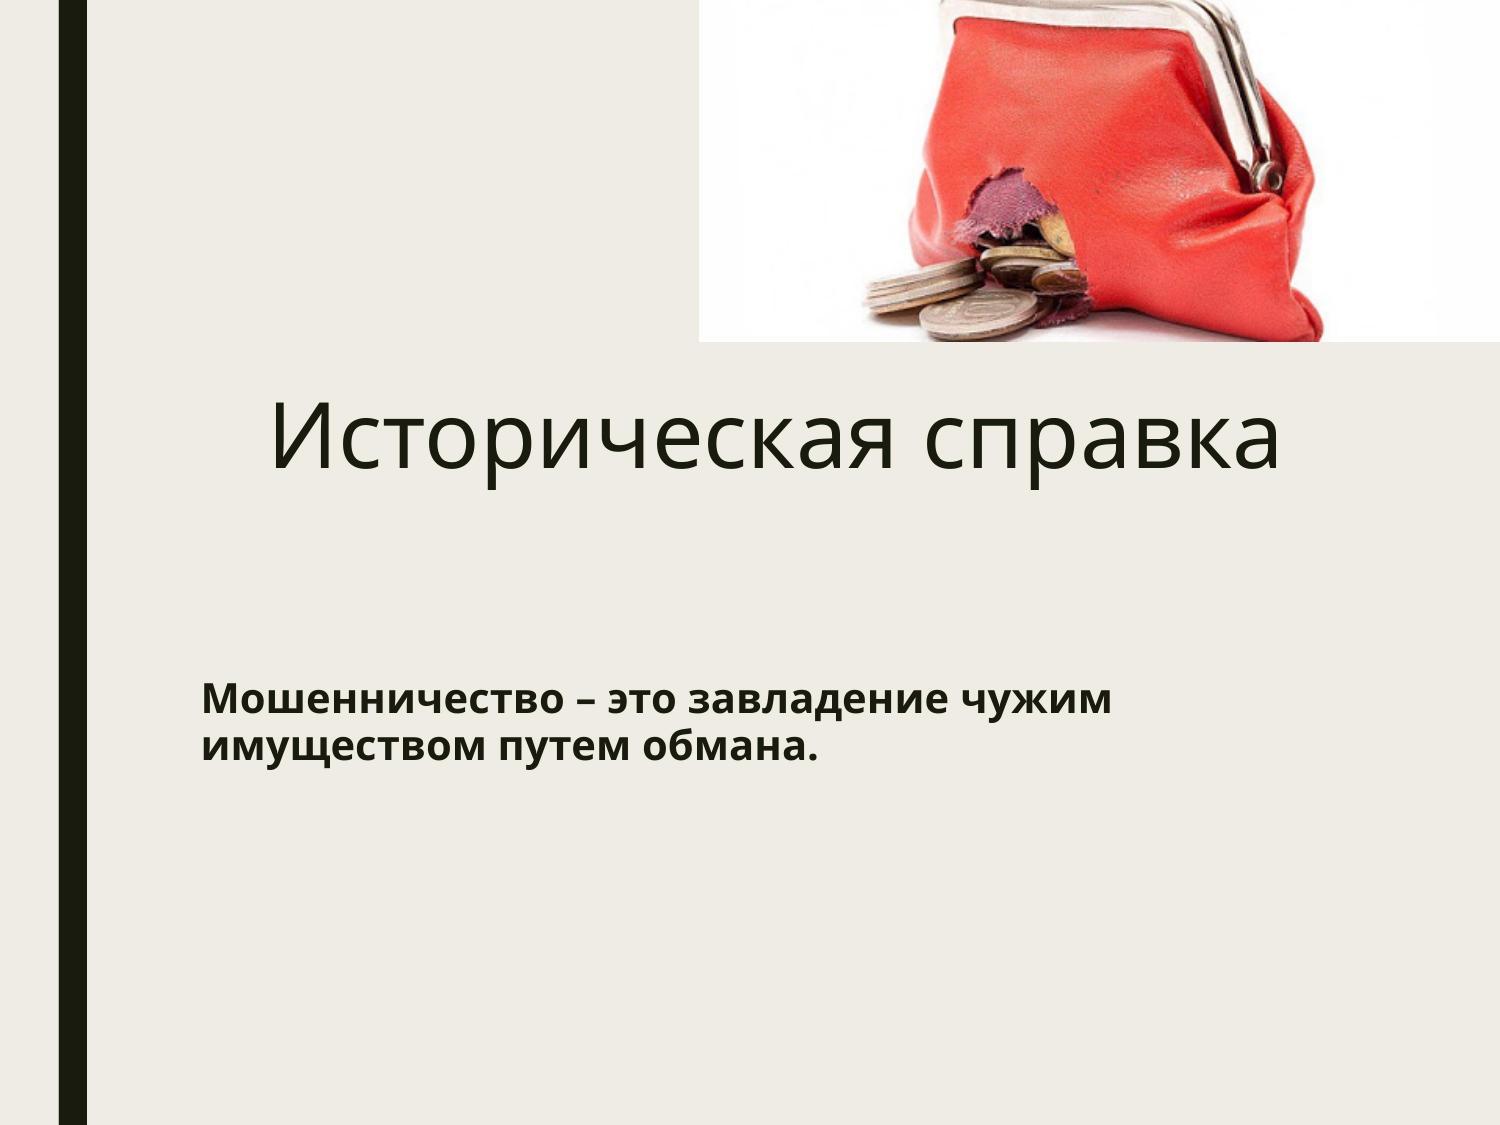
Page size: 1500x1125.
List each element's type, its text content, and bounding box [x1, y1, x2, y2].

picture [699, 0, 1500, 342]
list Мошенничество – это завладение чужим имуществом путем обмана. [185, 668, 1367, 1125]
title Историческая справка [185, 383, 1367, 627]
